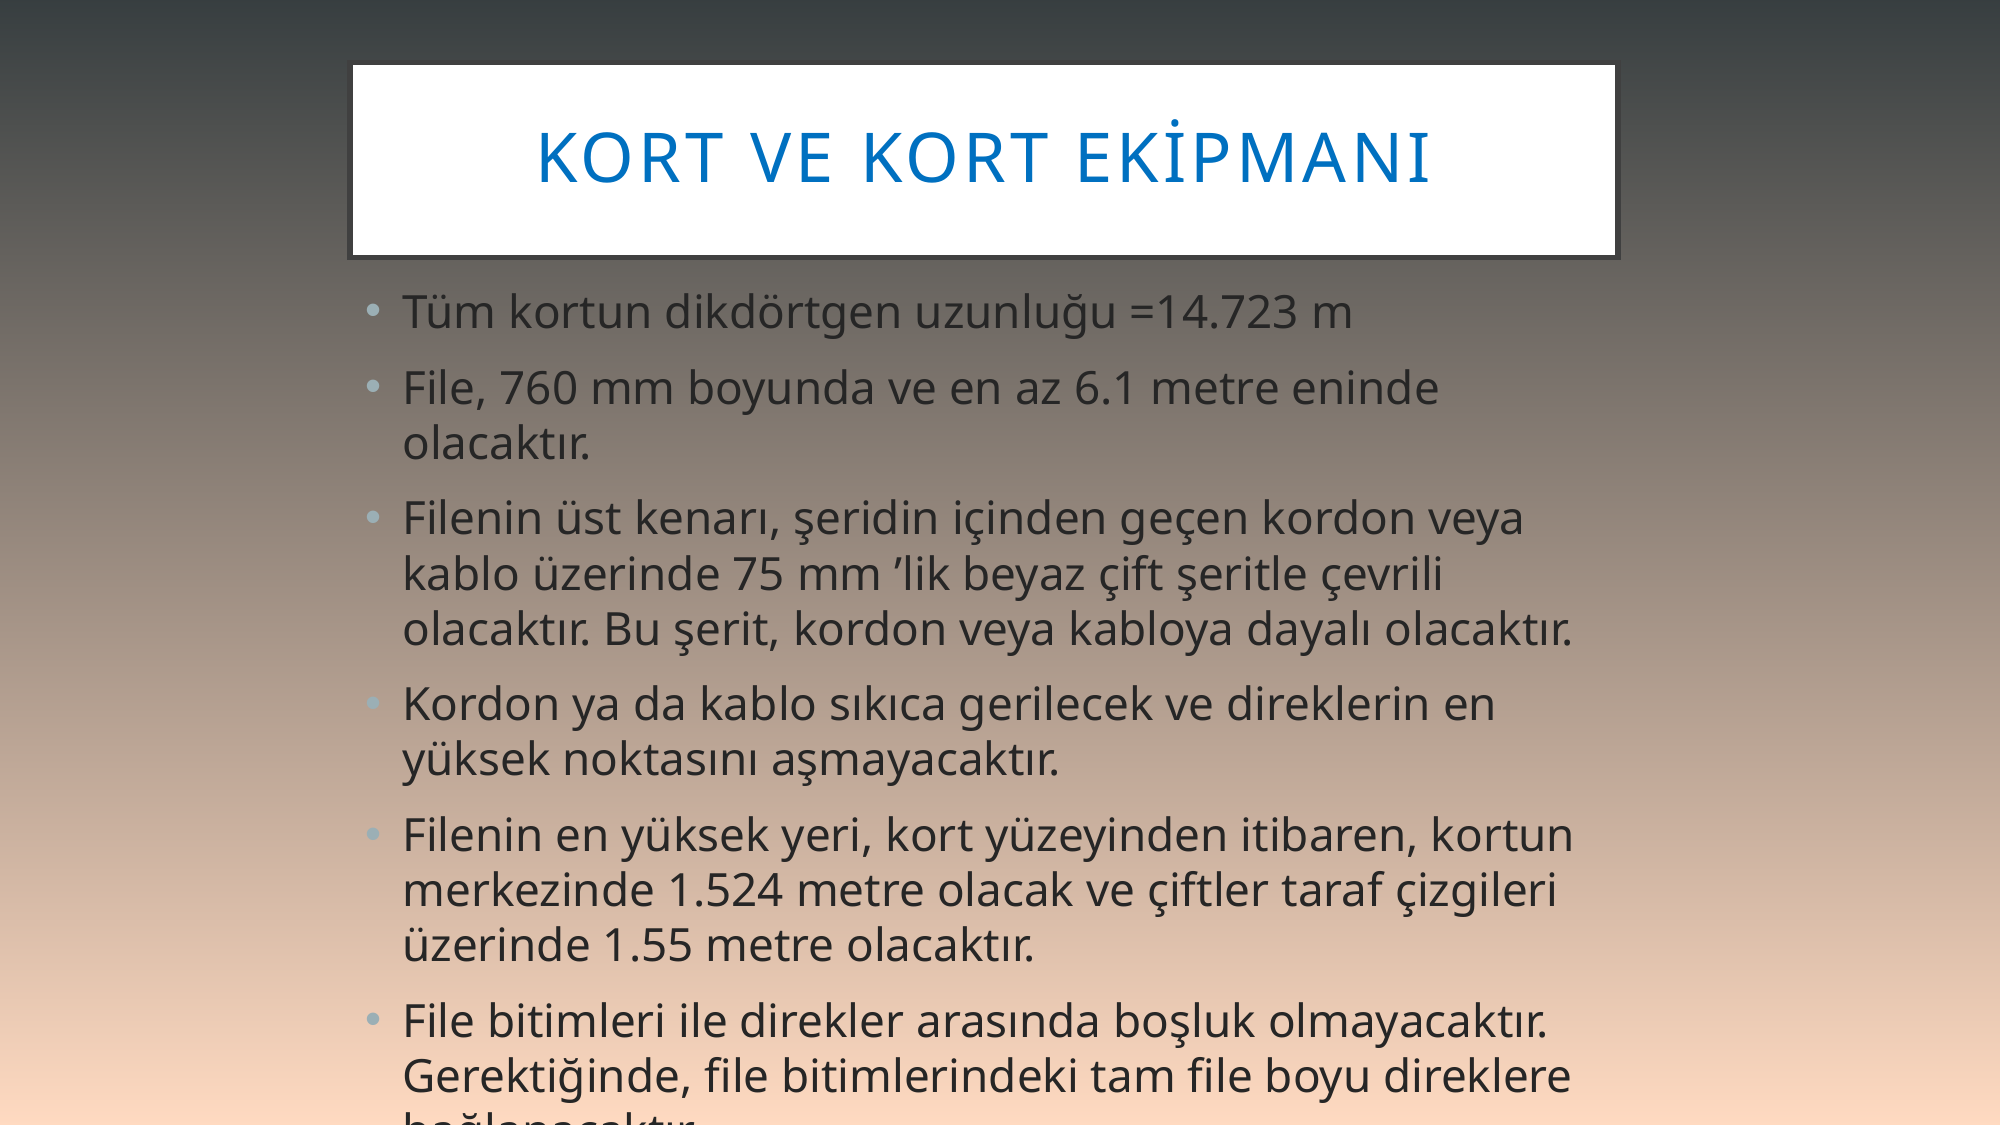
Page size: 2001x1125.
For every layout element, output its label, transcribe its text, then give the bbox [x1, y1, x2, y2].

list Tüm kortun dikdörtgen uzunluğu =14.723 m File, 760 mm boyunda ve en az 6.1 metre eninde olacaktır. Filenin üst kenarı, şeridin içinden geçen kordon veya kablo üzerinde 75 mm ’lik beyaz çift şeritle çevrili olacaktır. Bu şerit, kordon veya kabloya dayalı olacaktır. Kordon ya da kablo sıkıca gerilecek ve direklerin en yüksek noktasını aşmayacaktır. Filenin en yüksek yeri, kort yüzeyinden itibaren, kortun merkezinde 1.524 metre olacak ve çiftler taraf çizgileri üzerinde 1.55 metre olacaktır. File bitimleri ile direkler arasında boşluk olmayacaktır. Gerektiğinde, file bitimlerindeki tam file boyu direklere bağlanacaktır. [350, 275, 1618, 784]
title Kort ve kort ekİpmanI [347, 60, 1621, 260]
